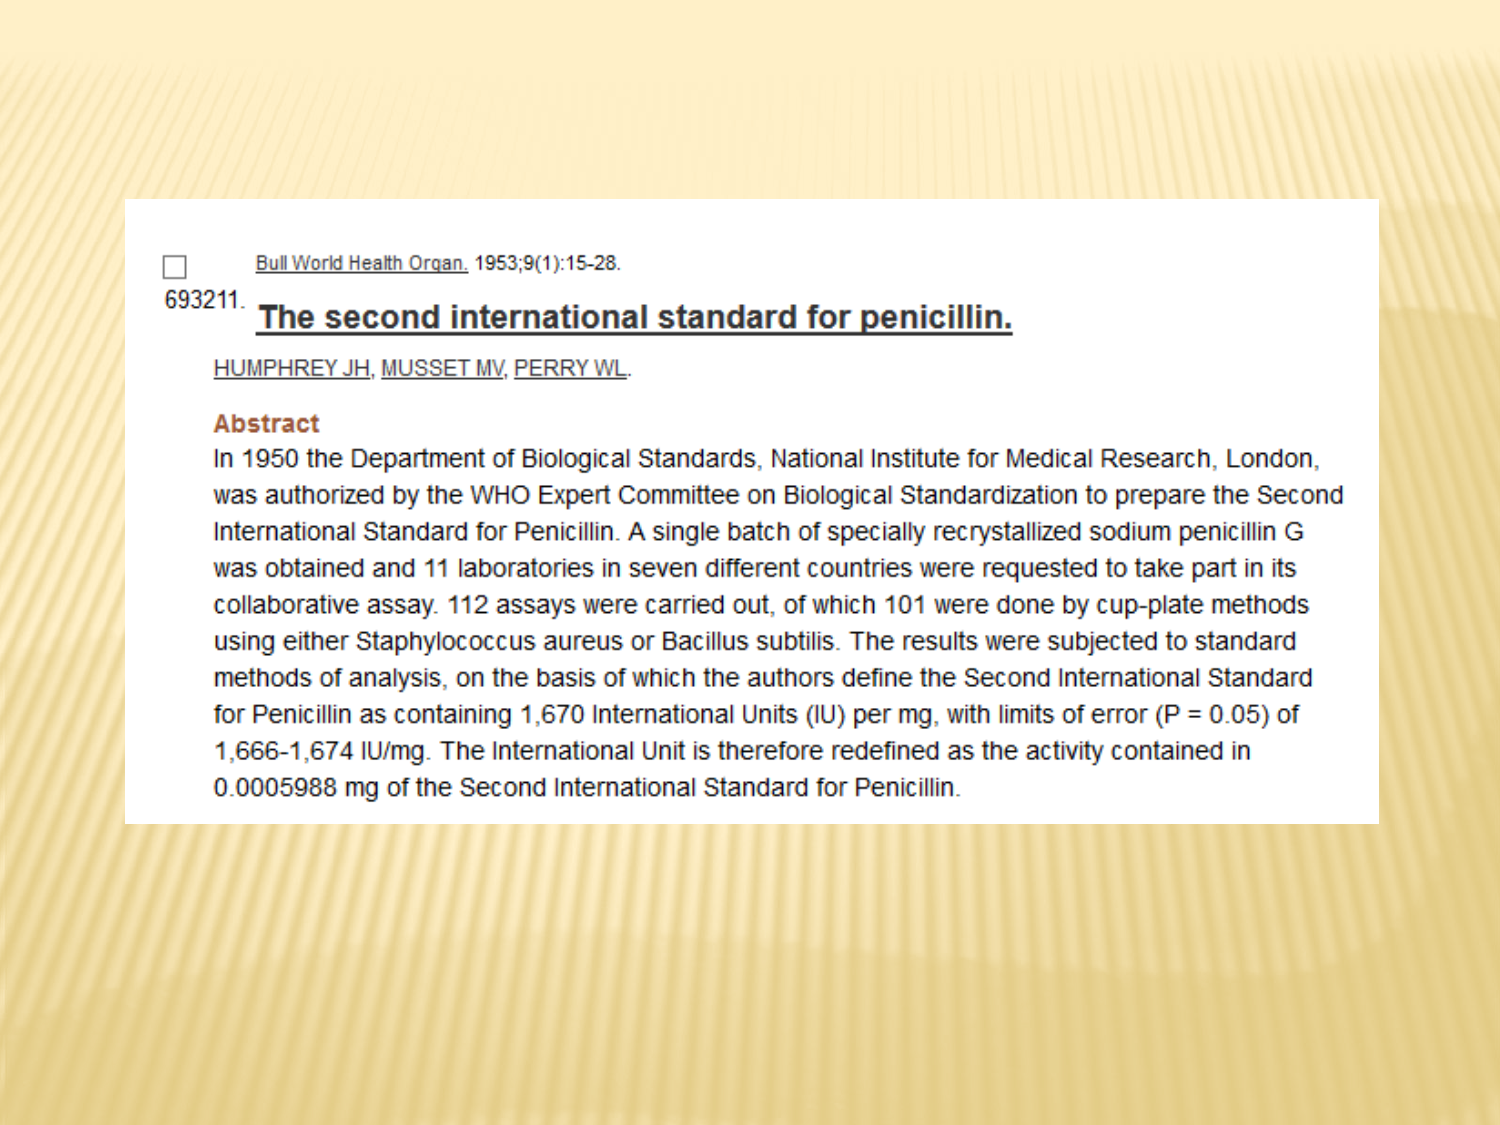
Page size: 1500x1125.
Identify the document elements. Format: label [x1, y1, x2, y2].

picture [124, 199, 1380, 825]
